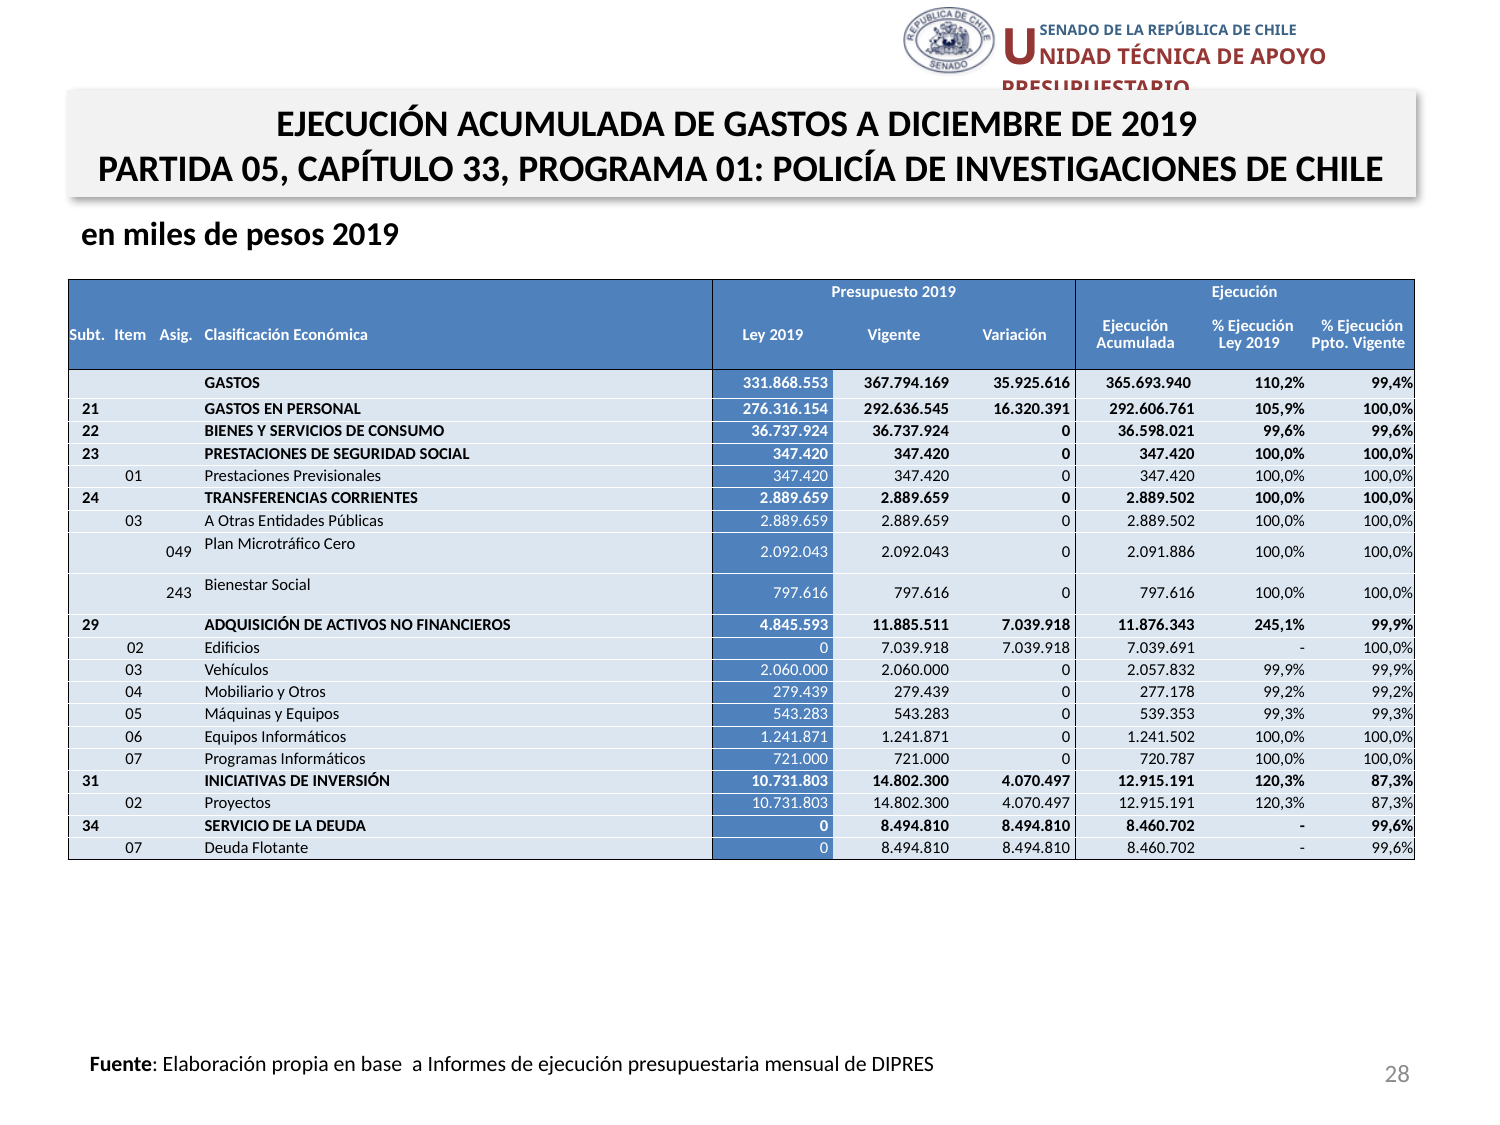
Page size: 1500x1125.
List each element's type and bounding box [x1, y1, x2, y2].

table_cell [1076, 794, 1414, 815]
table_cell [1076, 399, 1414, 421]
table_cell [1076, 660, 1414, 681]
table_cell [69, 574, 712, 614]
table_cell [69, 816, 712, 837]
table_cell [713, 466, 1075, 487]
table_cell [713, 794, 1075, 815]
table_cell [69, 422, 712, 443]
table_cell [713, 533, 1075, 573]
table_cell [69, 749, 712, 770]
table_cell [1076, 444, 1414, 465]
table_cell [1076, 749, 1414, 770]
table_cell [713, 704, 1075, 726]
table_cell [69, 838, 712, 859]
table_header [713, 280, 1075, 301]
table_cell [1076, 771, 1414, 793]
table_cell [1076, 422, 1414, 443]
table_cell [69, 682, 712, 703]
table_cell [69, 466, 712, 487]
table_cell [1076, 704, 1414, 726]
picture [903, 7, 997, 76]
table_cell [713, 838, 1075, 859]
table_cell [1076, 615, 1414, 637]
table_cell [713, 301, 1075, 369]
table_header [1076, 280, 1414, 301]
slide_number [1074, 1042, 1425, 1103]
table_cell [713, 771, 1075, 793]
table_cell [713, 682, 1075, 703]
table_cell [1076, 816, 1414, 837]
table_cell [69, 533, 712, 573]
table_cell [713, 488, 1075, 510]
table_cell [1076, 511, 1414, 532]
table_cell [69, 771, 712, 793]
table_cell [69, 704, 712, 726]
table_cell [1076, 727, 1414, 748]
table_cell [69, 301, 712, 369]
table_cell [1076, 488, 1414, 510]
table_cell [713, 511, 1075, 532]
table_cell [713, 749, 1075, 770]
table_cell [713, 727, 1075, 748]
table_cell [69, 660, 712, 681]
table_cell [69, 399, 712, 421]
table_cell [713, 615, 1075, 637]
table_cell [713, 660, 1075, 681]
table_cell [1076, 466, 1414, 487]
table_cell [713, 399, 1075, 421]
table_cell [713, 444, 1075, 465]
table_cell [69, 511, 712, 532]
table_cell [69, 370, 712, 398]
table_cell [1076, 638, 1414, 659]
text_box [67, 90, 1415, 197]
text_box [66, 204, 1417, 279]
table_cell [1076, 370, 1414, 398]
table_cell [713, 638, 1075, 659]
table_cell [713, 816, 1075, 837]
table_cell [713, 370, 1075, 398]
table_cell [69, 488, 712, 510]
table_cell [1076, 838, 1414, 859]
table_cell [69, 638, 712, 659]
table_header [69, 280, 712, 301]
table_cell [713, 422, 1075, 443]
table_cell [69, 615, 712, 637]
table_cell [1076, 574, 1414, 614]
table_cell [1076, 682, 1414, 703]
table_cell [1076, 301, 1414, 369]
table_cell [713, 574, 1075, 614]
table_cell [1076, 533, 1414, 573]
table_cell [69, 727, 712, 748]
table_cell [69, 444, 712, 465]
table_cell [69, 794, 712, 815]
